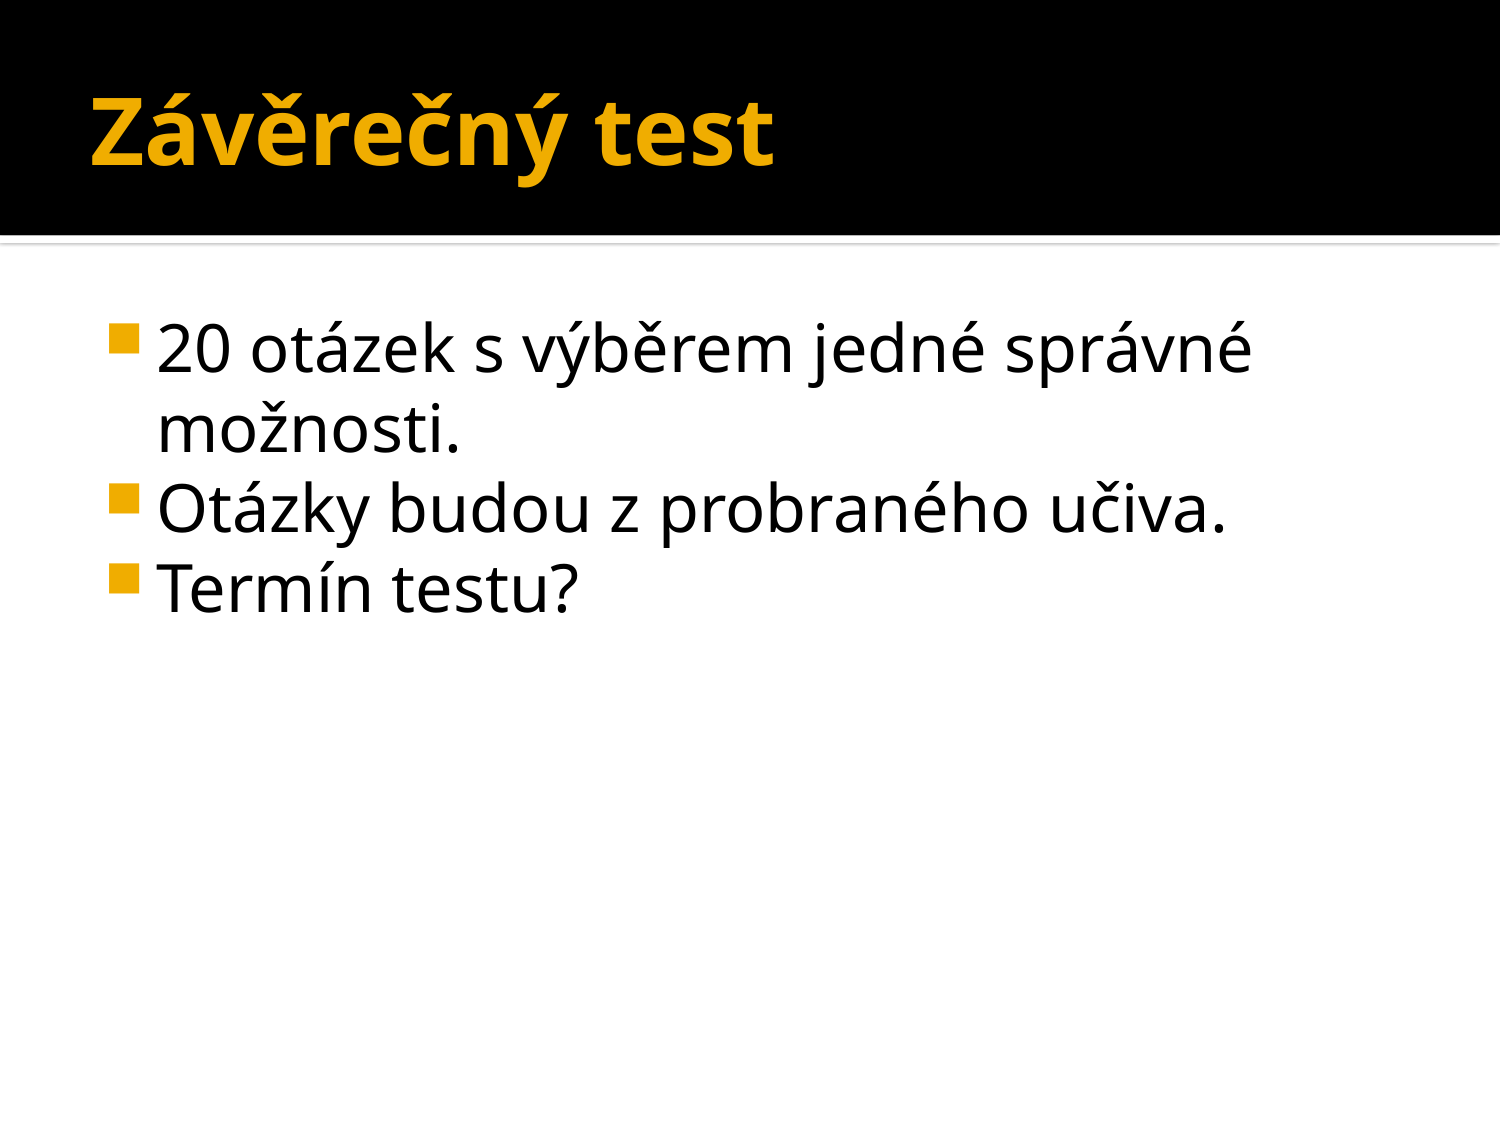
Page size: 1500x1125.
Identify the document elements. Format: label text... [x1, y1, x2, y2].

title Závěrečný test [75, 25, 1425, 231]
list 20 otázek s výběrem jedné správné možnosti. Otázky budou z probraného učiva. Termín testu? [75, 291, 1425, 1050]
